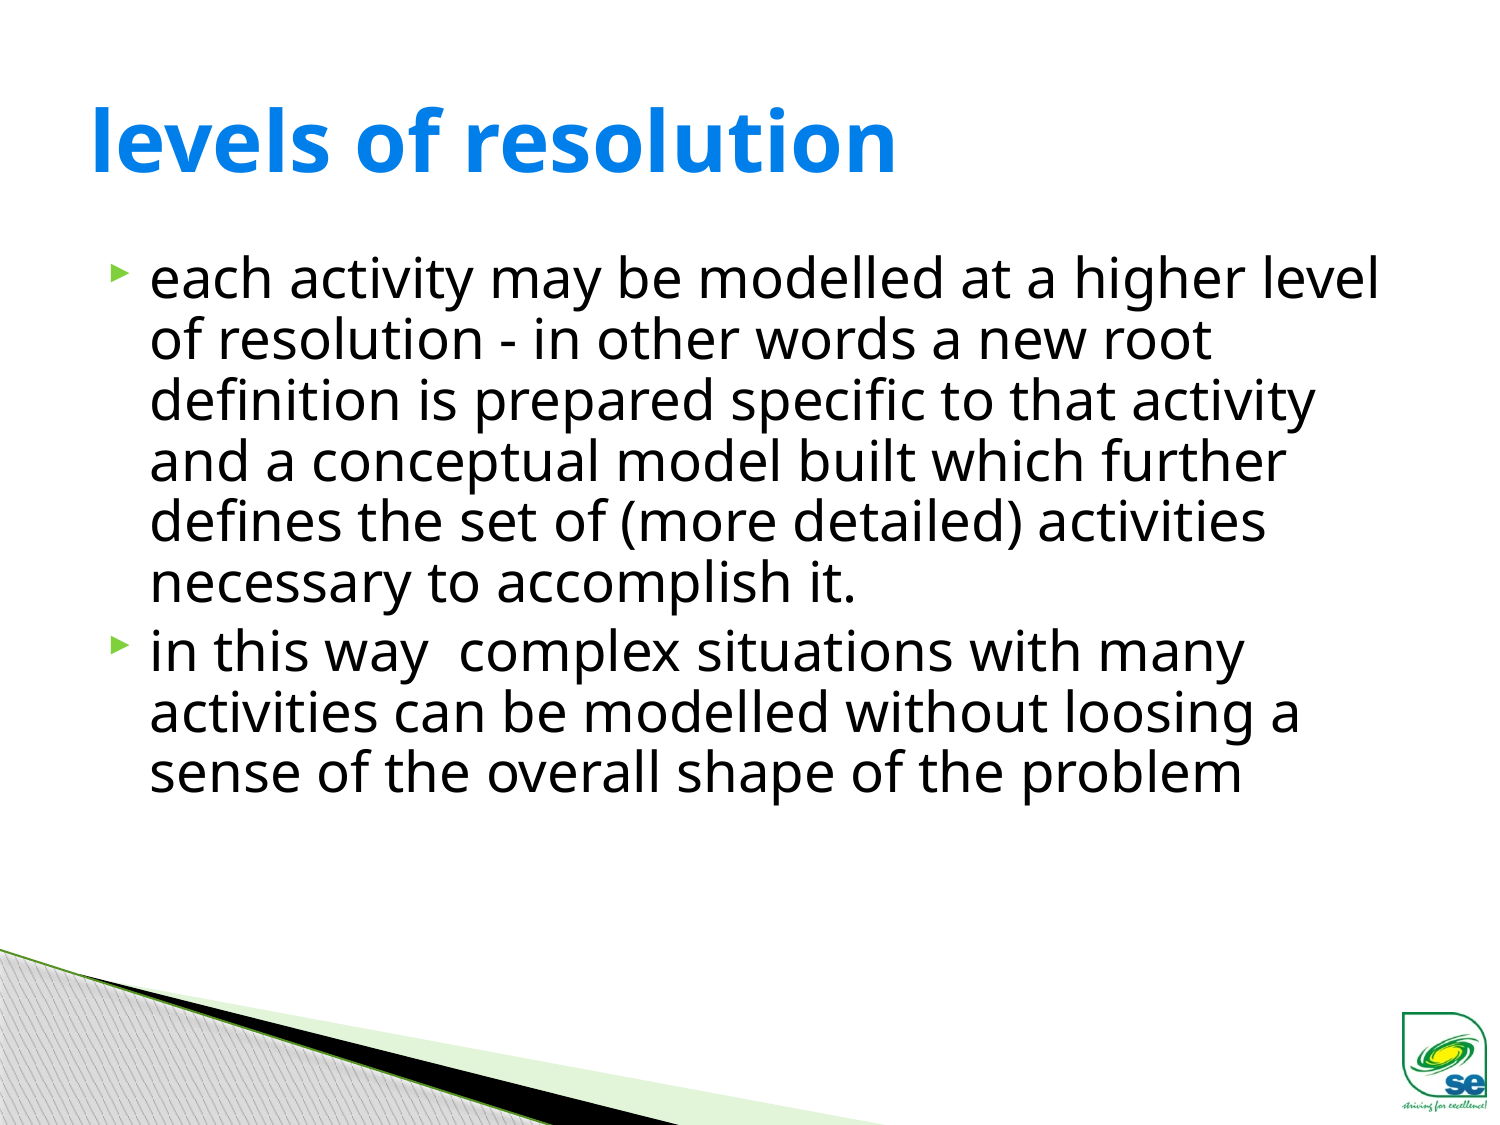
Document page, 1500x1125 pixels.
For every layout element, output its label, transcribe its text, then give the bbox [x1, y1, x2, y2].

list each activity may be modelled at a higher level of resolution - in other words a new root definition is prepared specific to that activity and a conceptual model built which further defines the set of (more detailed) activities necessary to accomplish it. in this way complex situations with many activities can be modelled without loosing a sense of the overall shape of the problem [75, 243, 1425, 986]
picture [1402, 1012, 1487, 1112]
title levels of resolution [75, 45, 1425, 233]
